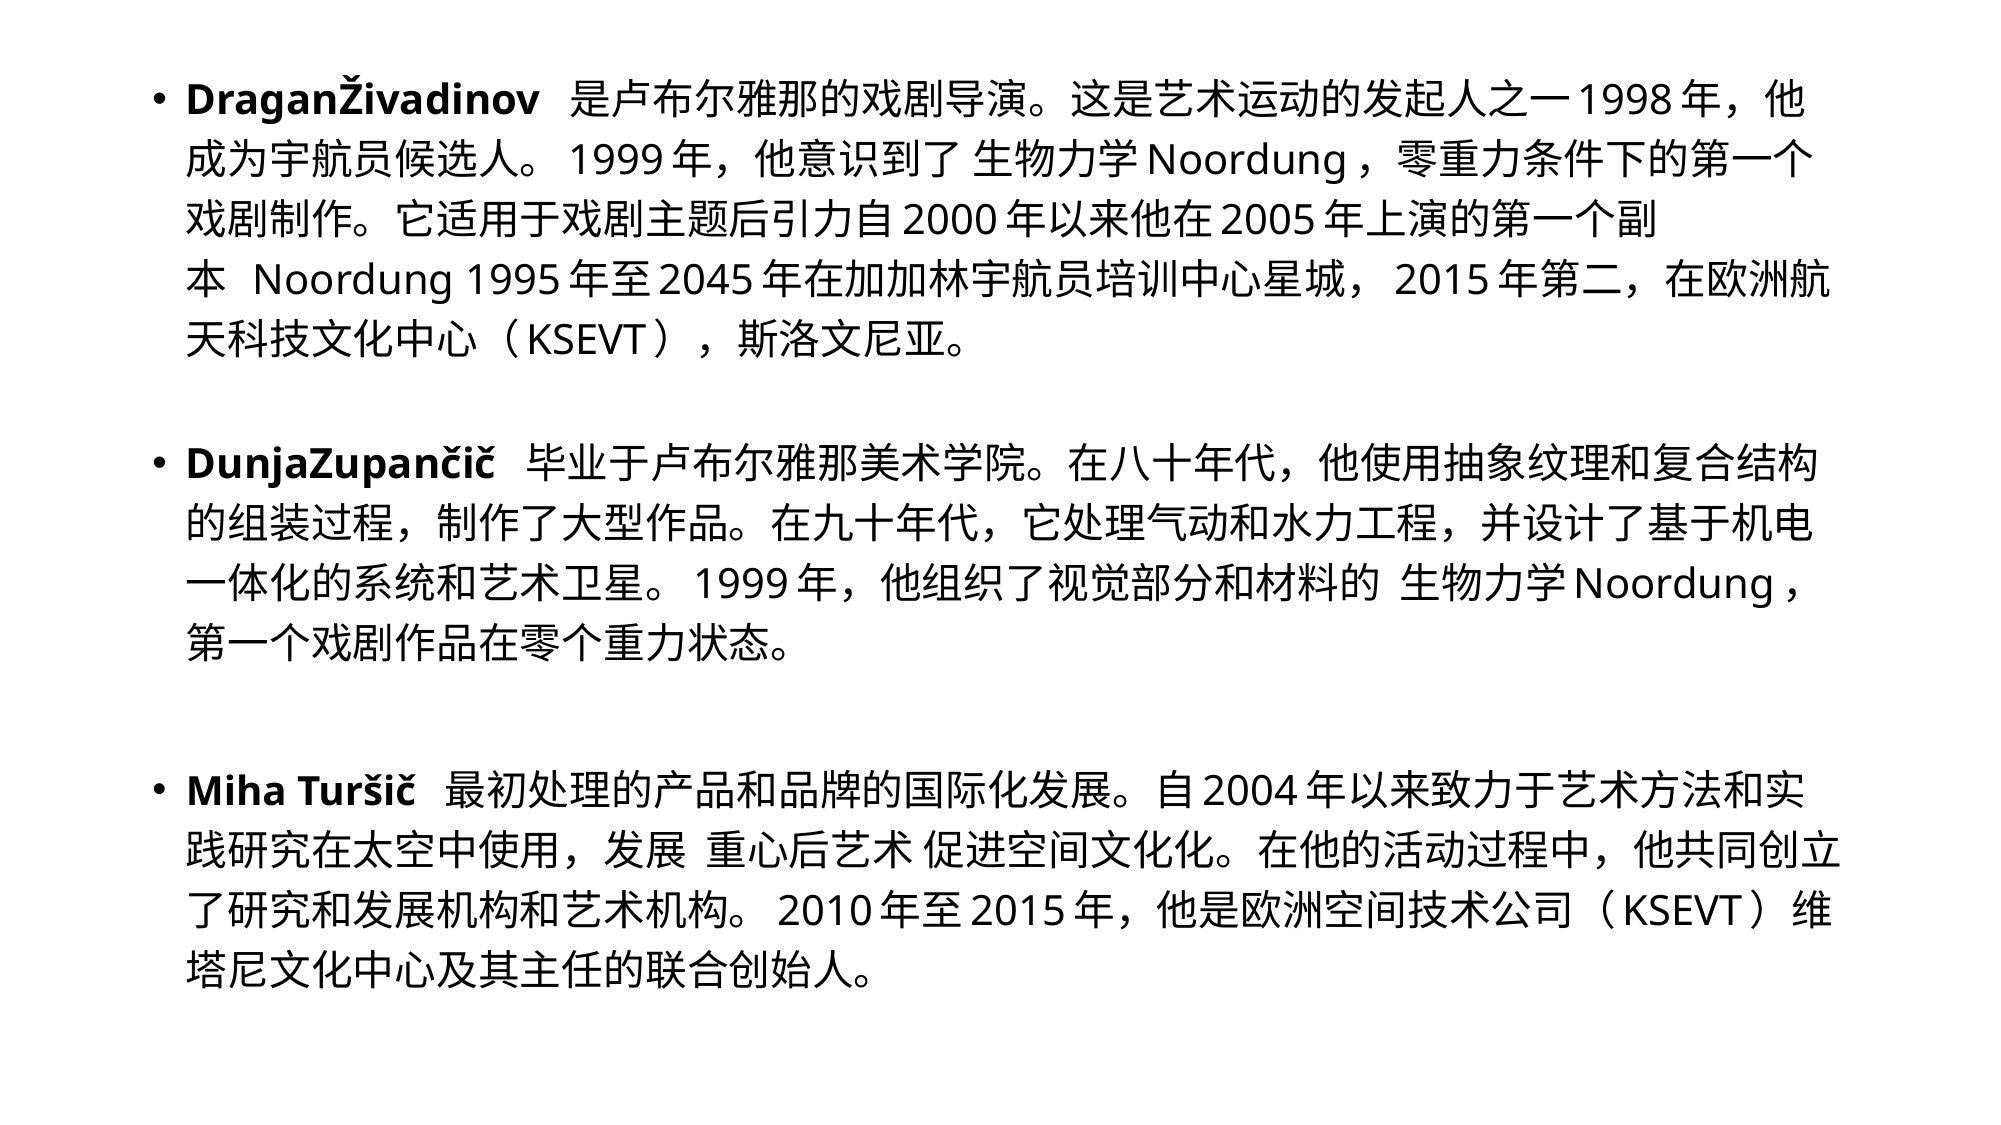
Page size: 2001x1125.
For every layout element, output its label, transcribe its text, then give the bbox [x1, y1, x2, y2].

list DraganŽivadinov 是卢布尔雅那的戏剧导演。这是艺术运动的发起人之一1998年，他成为宇航员候选人。1999年，他意识到了 生物力学Noordung，零重力条件下的第一个戏剧制作。它适用于戏剧主题后引力自2000年以来他在2005年上演的第一个副本 Noordung 1995年至2045年在加加林宇航员培训中心星城，2015年第二，在欧洲航天科技文化中心（KSEVT），斯洛文尼亚。 DunjaZupančič 毕业于卢布尔雅那美术学院。在八十年代，他使用抽象纹理和复合结构的组装过程，制作了大型作品。在九十年代，它处理气动和水力工程，并设计了基于机电一体化的系统和艺术卫星。1999年，他组织了视觉部分和材料的 生物力学Noordung，第一个戏剧作品在零个重力状态。 Miha Turšič 最初处理的产品和品牌的国际化发展。自2004年以来致力于艺术方法和实践研究在太空中使用，发展 重心后艺术 促进空间文化化。在他的活动过程中，他共同创立了研究和发展机构和艺术机构。2010年至2015年，他是欧洲空间技术公司（KSEVT）维塔尼文化中心及其主任的联合创始人。 [137, 55, 1863, 1014]
